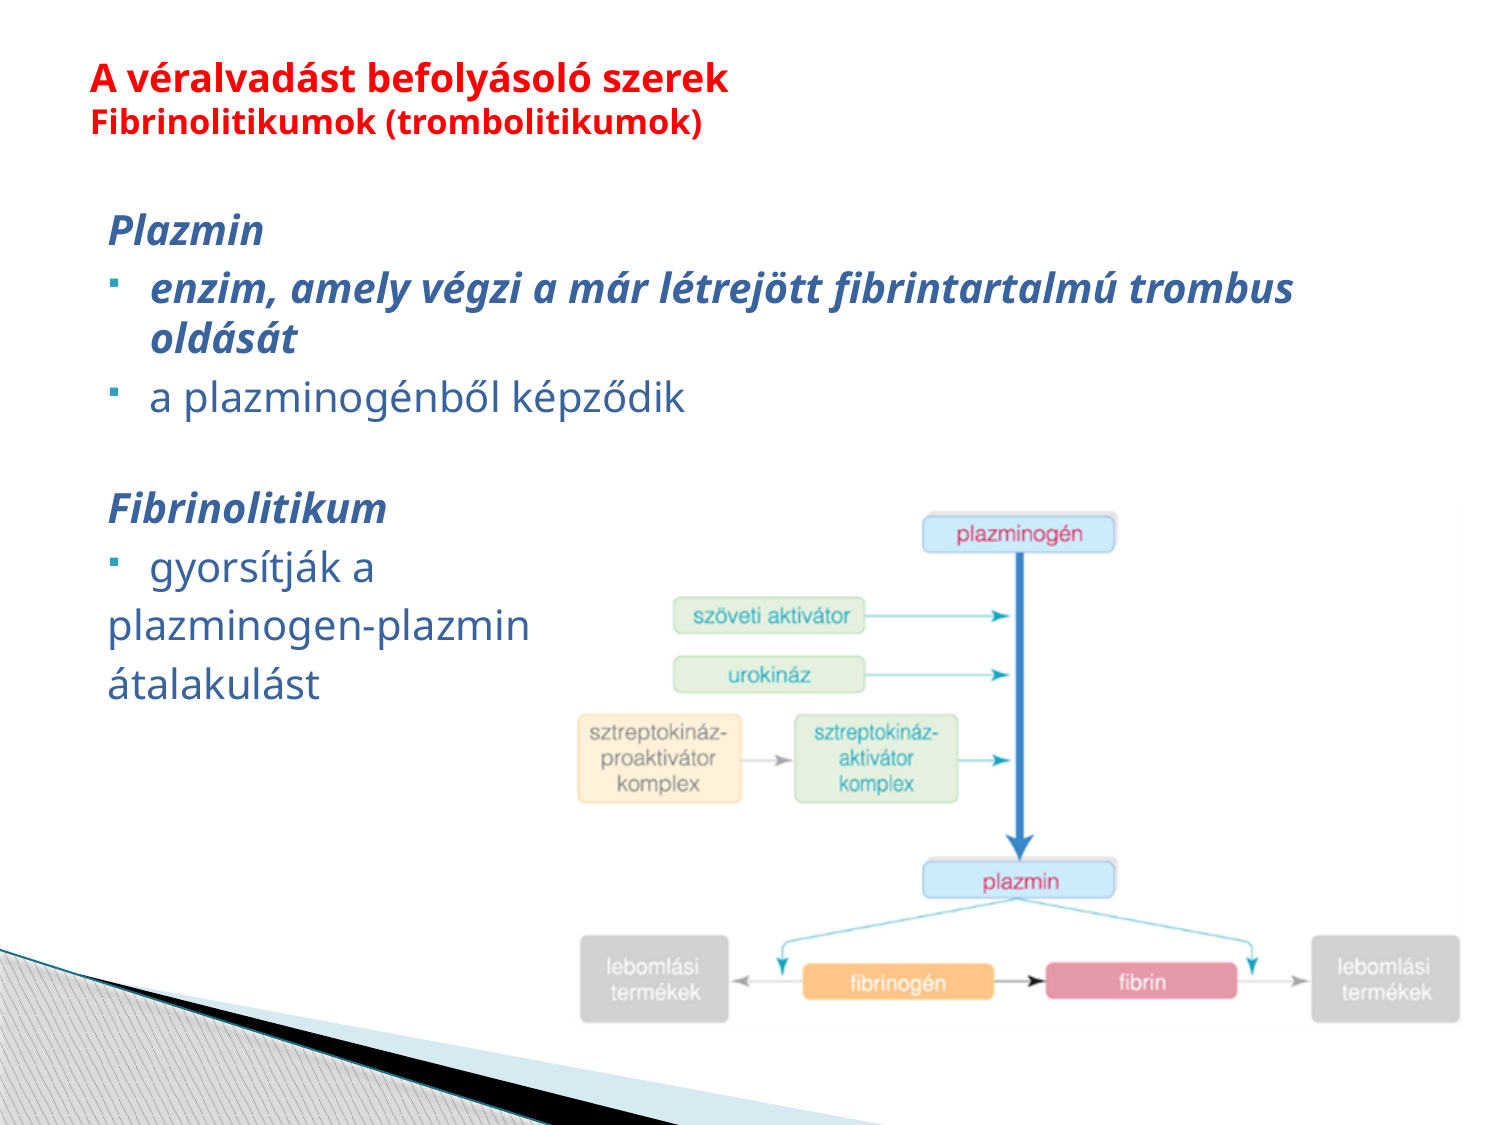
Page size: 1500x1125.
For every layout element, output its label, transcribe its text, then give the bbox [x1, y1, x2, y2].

title A véralvadást befolyásoló szerek Fibrinolitikumok (trombolitikumok) [75, 45, 1425, 149]
picture [572, 503, 1464, 1028]
list Plazmin enzim, amely végzi a már létrejött fibrintartalmú trombus oldását a plazminogénből képződik Fibrinolitikum gyorsítják a plazminogen-plazmin átalakulást [75, 196, 1425, 1035]
